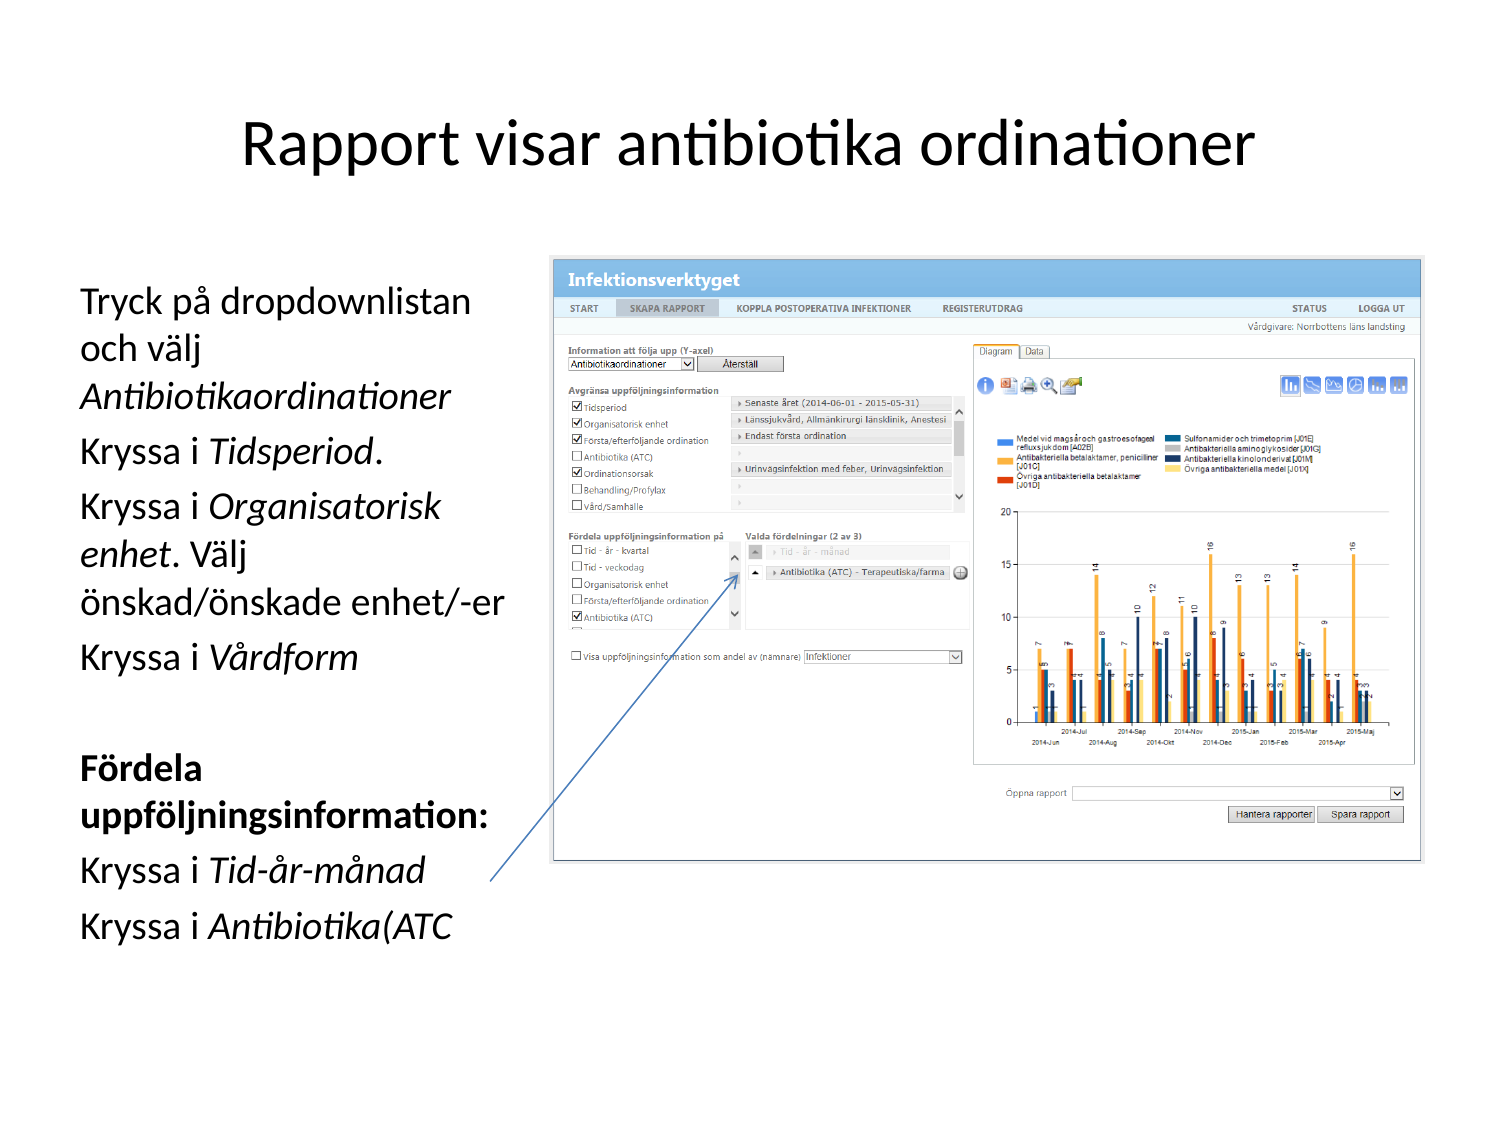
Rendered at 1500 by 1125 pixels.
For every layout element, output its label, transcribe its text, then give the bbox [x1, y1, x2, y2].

list Tryck på dropdownlistan och välj Antibiotikaordinationer Kryssa i Tidsperiod. Kryssa i Organisatorisk enhet. Välj önskad/önskade enhet/-er Kryssa i Vårdform Fördela uppföljningsinformation: Kryssa i Tid-år-månad Kryssa i Antibiotika(ATC [64, 267, 528, 993]
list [548, 255, 1426, 865]
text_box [489, 574, 739, 882]
title Rapport visar antibiotika ordinationer [75, 45, 1425, 233]
